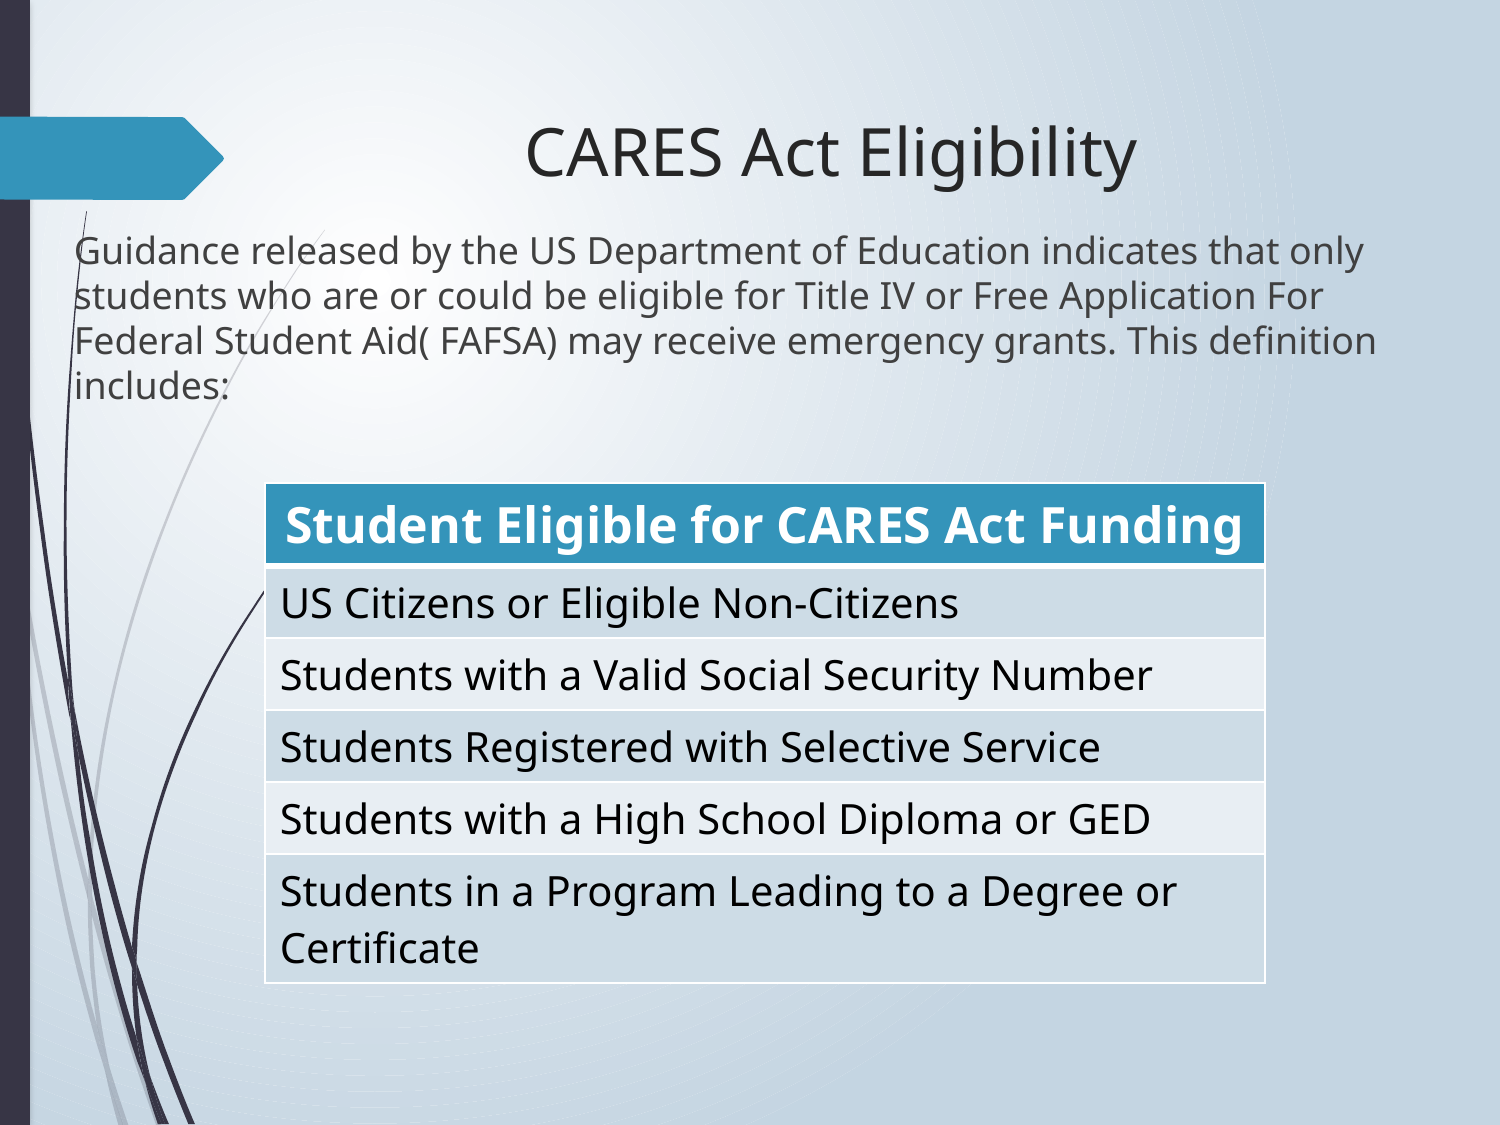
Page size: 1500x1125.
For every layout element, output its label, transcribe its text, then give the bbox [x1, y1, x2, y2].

table_header Student Eligible for CARES Act Funding [266, 484, 1264, 563]
table_cell Students Registered with Selective Service [266, 711, 1264, 781]
table_cell Students with a Valid Social Security Number [266, 639, 1264, 709]
table_cell Students in a Program Leading to a Degree or Certificate [266, 855, 1264, 982]
table_cell Students with a High School Diploma or GED [266, 783, 1264, 853]
title CARES Act Eligibility [162, 102, 1500, 313]
table_cell US Citizens or Eligible Non-Citizens [266, 569, 1264, 637]
list Guidance released by the US Department of Education indicates that only students who are or could be eligible for Title IV or Free Application For Federal Student Aid( FAFSA) may receive emergency grants. This definition includes: [58, 220, 1471, 480]
